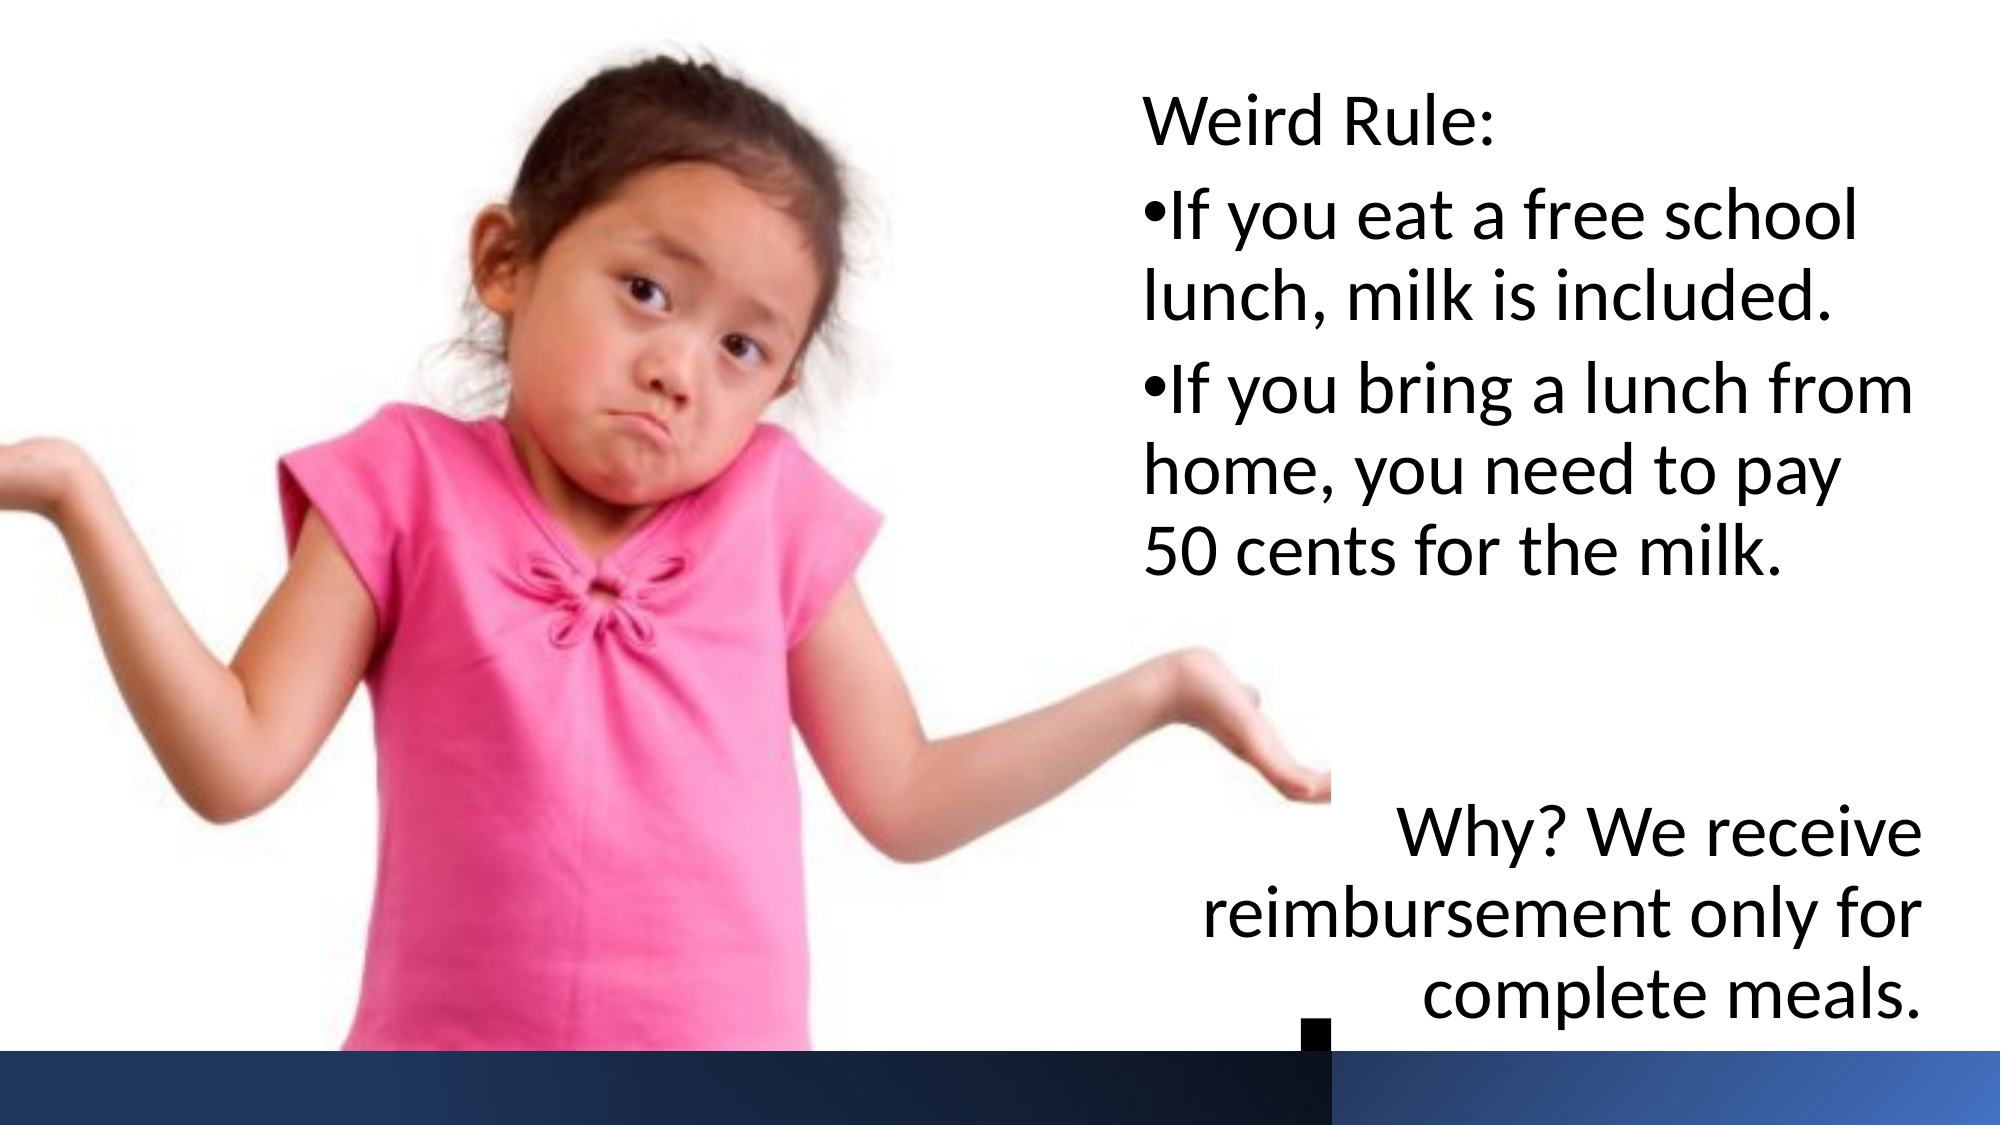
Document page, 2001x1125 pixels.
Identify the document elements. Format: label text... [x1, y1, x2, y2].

text_box Weird Rule: If you eat a free school lunch, milk is included. If you bring a lunch from home, you need to pay 50 cents for the milk. Why? We receive reimbursement only for complete meals. [1332, 73, 1940, 654]
text_box [0, 1052, 1332, 1125]
text_box [1332, 0, 2000, 1050]
picture [0, 0, 1332, 1052]
text_box [1332, 1050, 2000, 1125]
